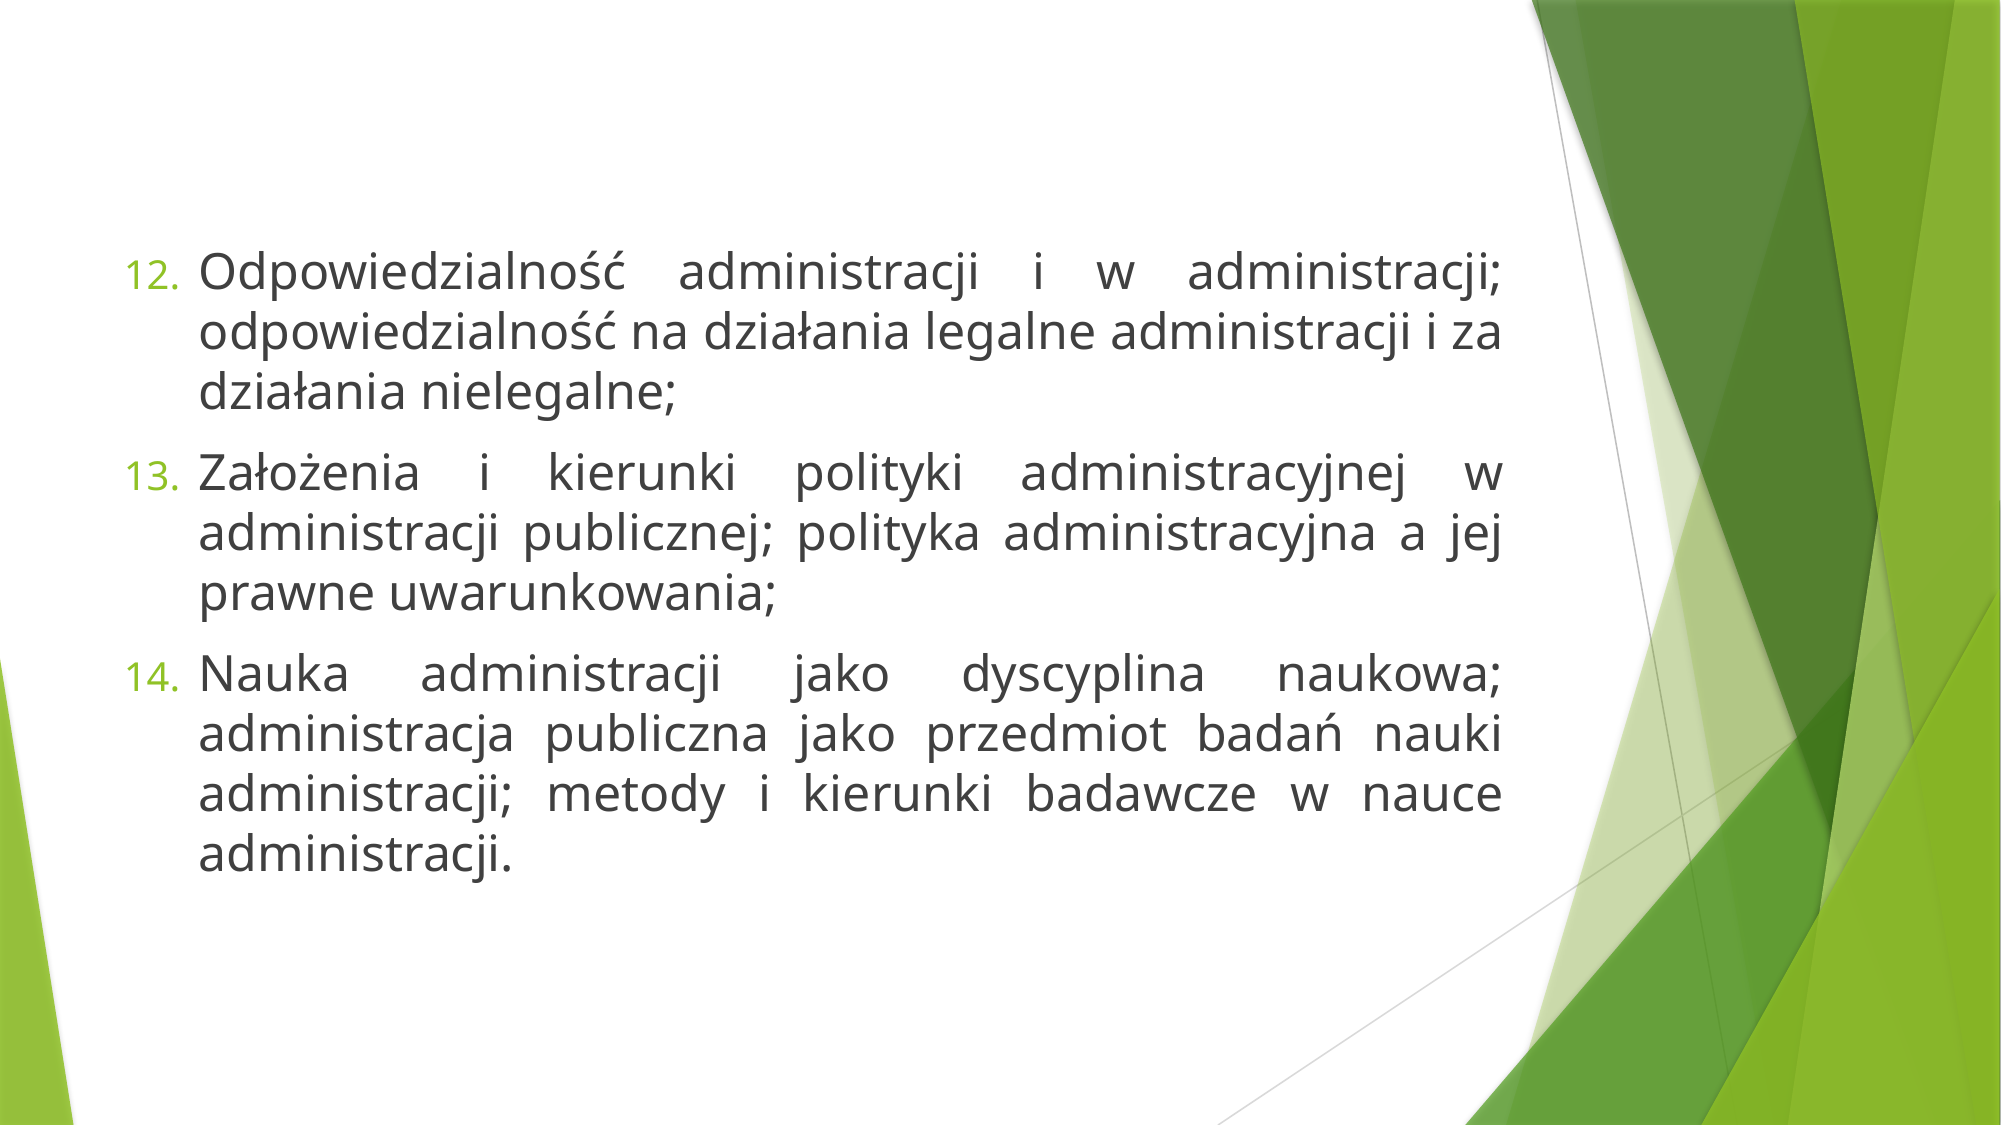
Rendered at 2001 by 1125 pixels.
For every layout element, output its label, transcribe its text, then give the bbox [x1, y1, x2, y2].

list Odpowiedzialność administracji i w administracji; odpowiedzialność na działania legalne administracji i za działania nielegalne; Założenia i kierunki polityki administracyjnej w administracji publicznej; polityka administracyjna a jej prawne uwarunkowania; Nauka administracji jako dyscyplina naukowa; administracja publiczna jako przedmiot badań nauki administracji; metody i kierunki badawcze w nauce administracji. [109, 231, 1520, 869]
